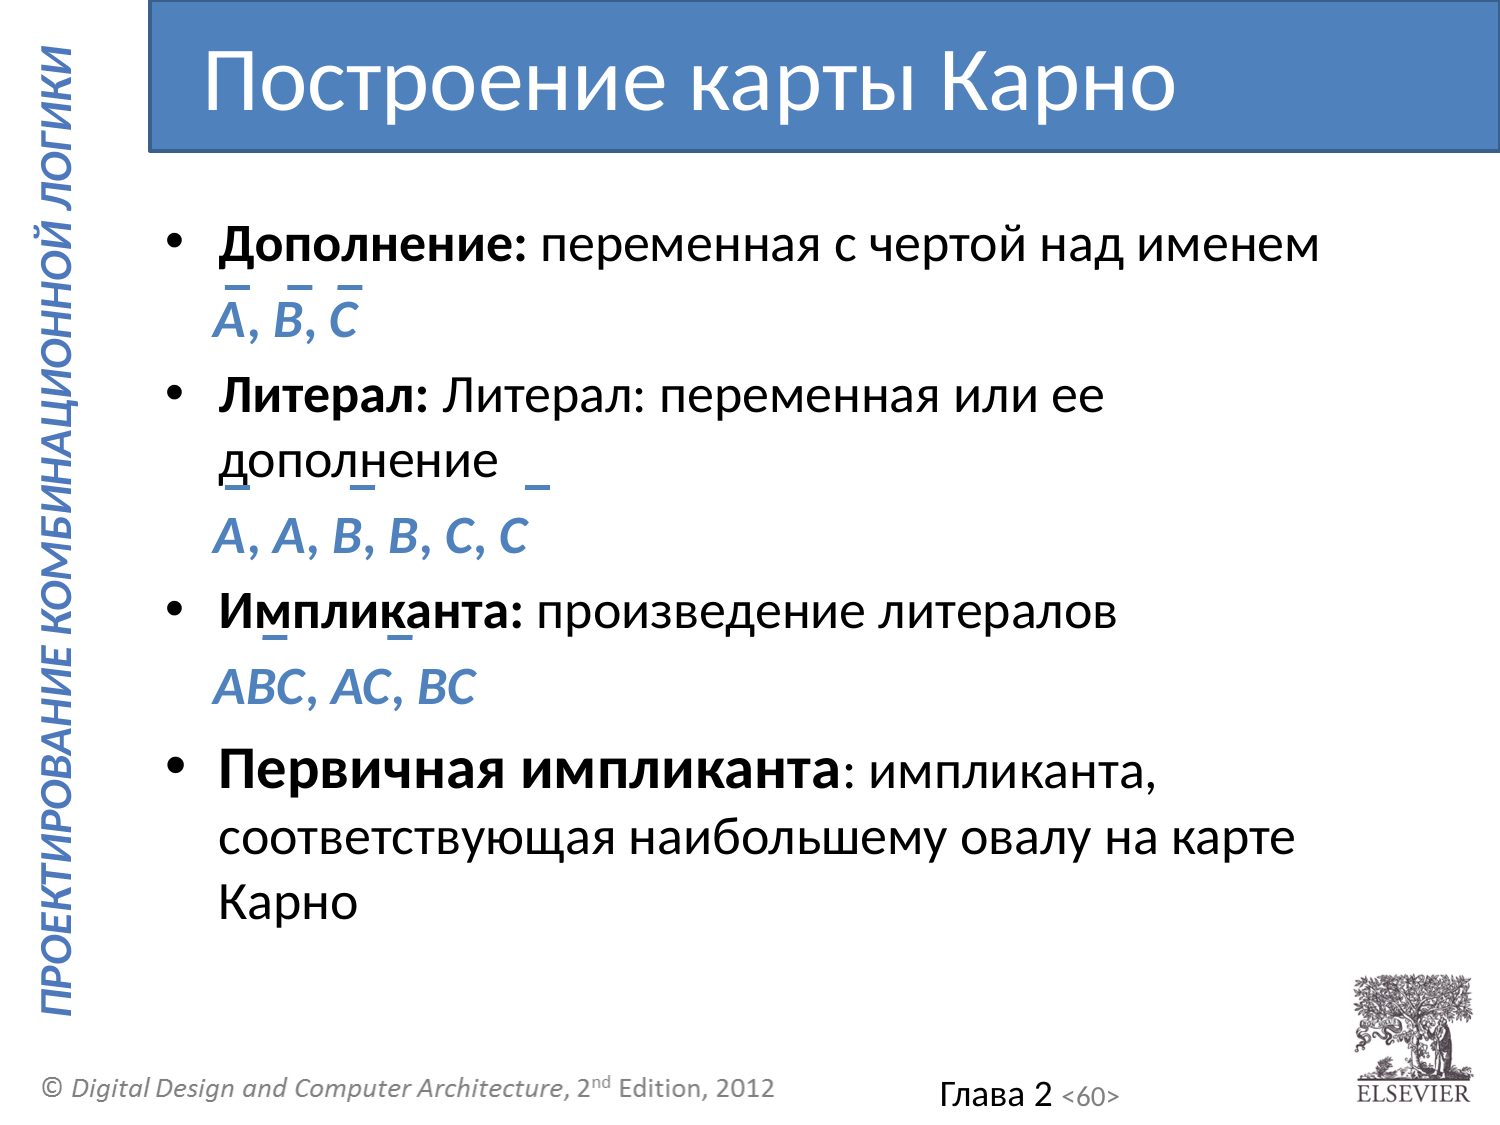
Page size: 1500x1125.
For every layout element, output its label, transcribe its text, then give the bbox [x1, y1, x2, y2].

picture [0, 0, 1500, 1125]
list Дополнение: переменная с чертой над именем A, B, C Литерал: Литерал: переменная или ее дополнение A, A, B, B, C, C Импликанта: произведение литералов ABC, AC, BC Первичная импликанта: импликанта, соответствующая наибольшему овалу на карте Карно [150, 200, 1413, 943]
text_box Построение карты Карно [187, 11, 1488, 136]
